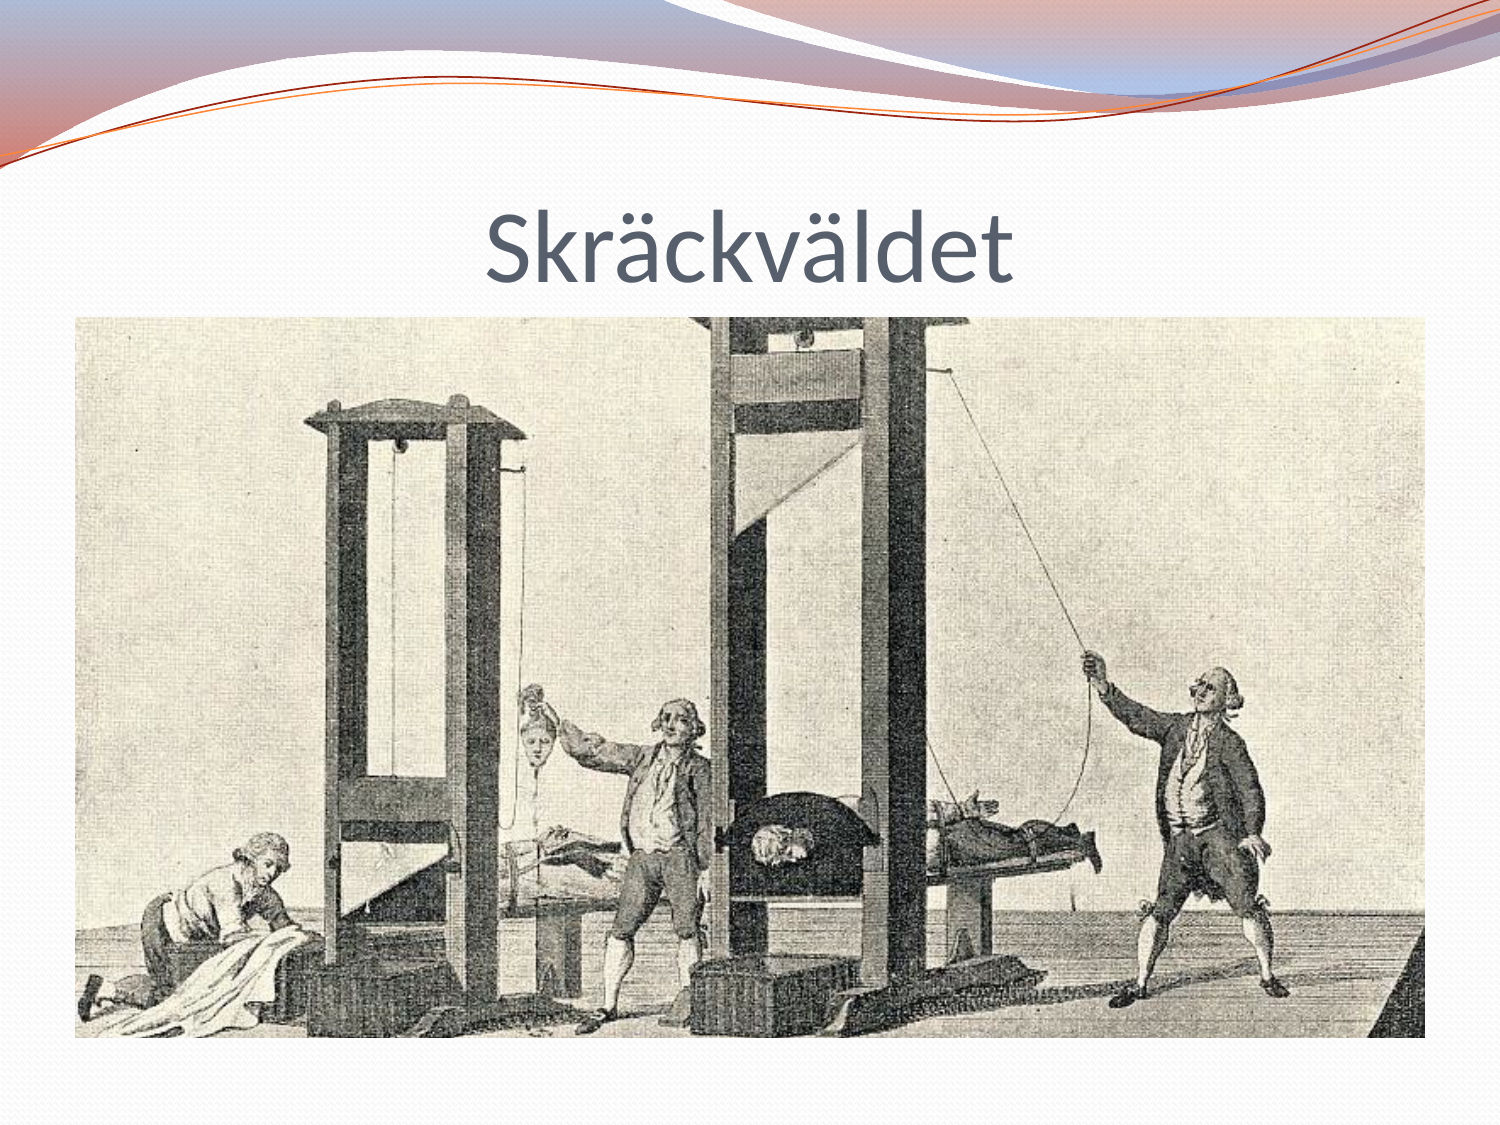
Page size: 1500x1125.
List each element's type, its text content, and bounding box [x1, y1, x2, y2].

title Skräckväldet [75, 115, 1425, 303]
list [74, 317, 1426, 1038]
